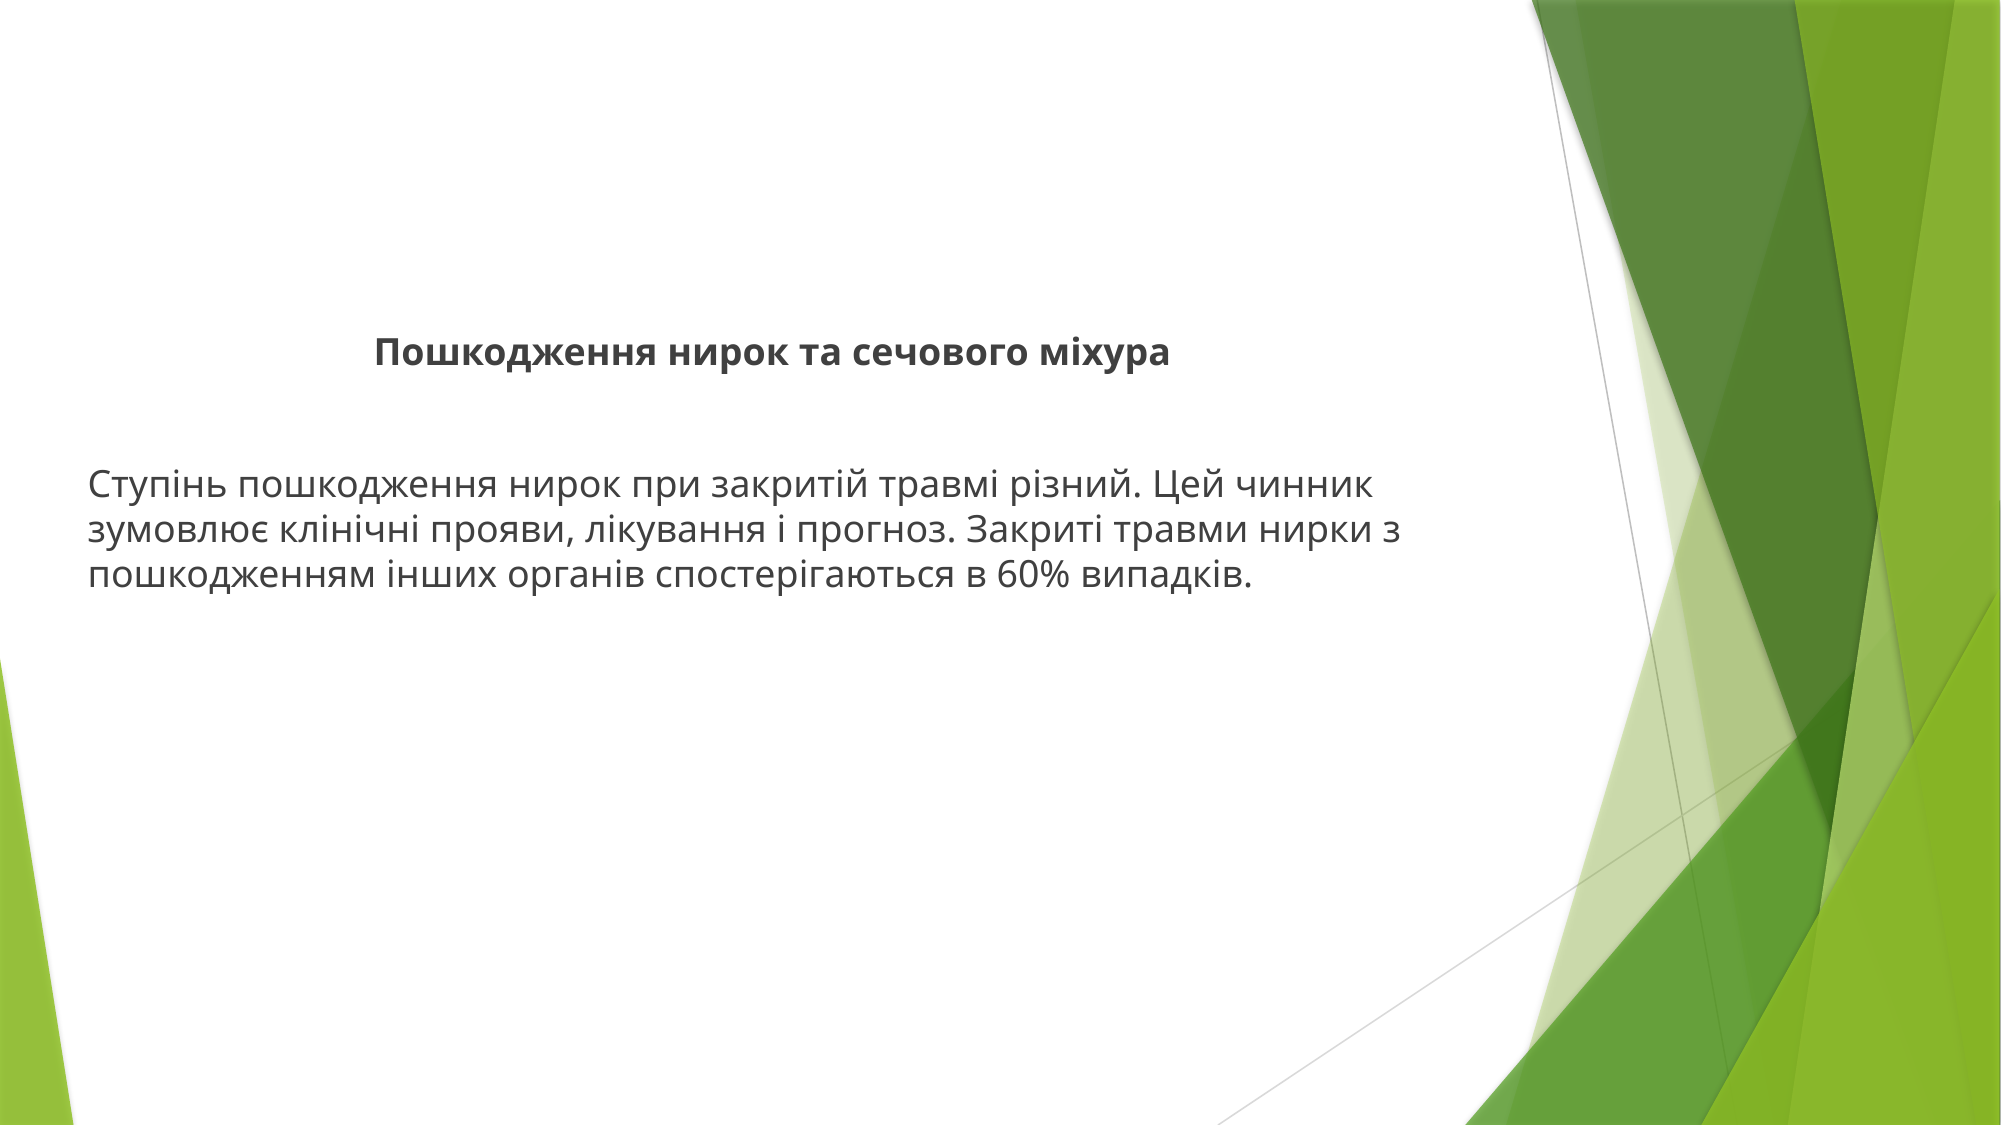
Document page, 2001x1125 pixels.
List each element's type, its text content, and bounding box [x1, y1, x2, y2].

list Пошкодження нирок та сечового мiхура Ступінь пошкодження нирок при закритій травмі різний. Цей чинник зумовлює клінічні прояви, лікування і прогноз. Закриті травми нирки з пошкодженням інших органів спостерігаються в 60% випадків. [72, 188, 1483, 826]
